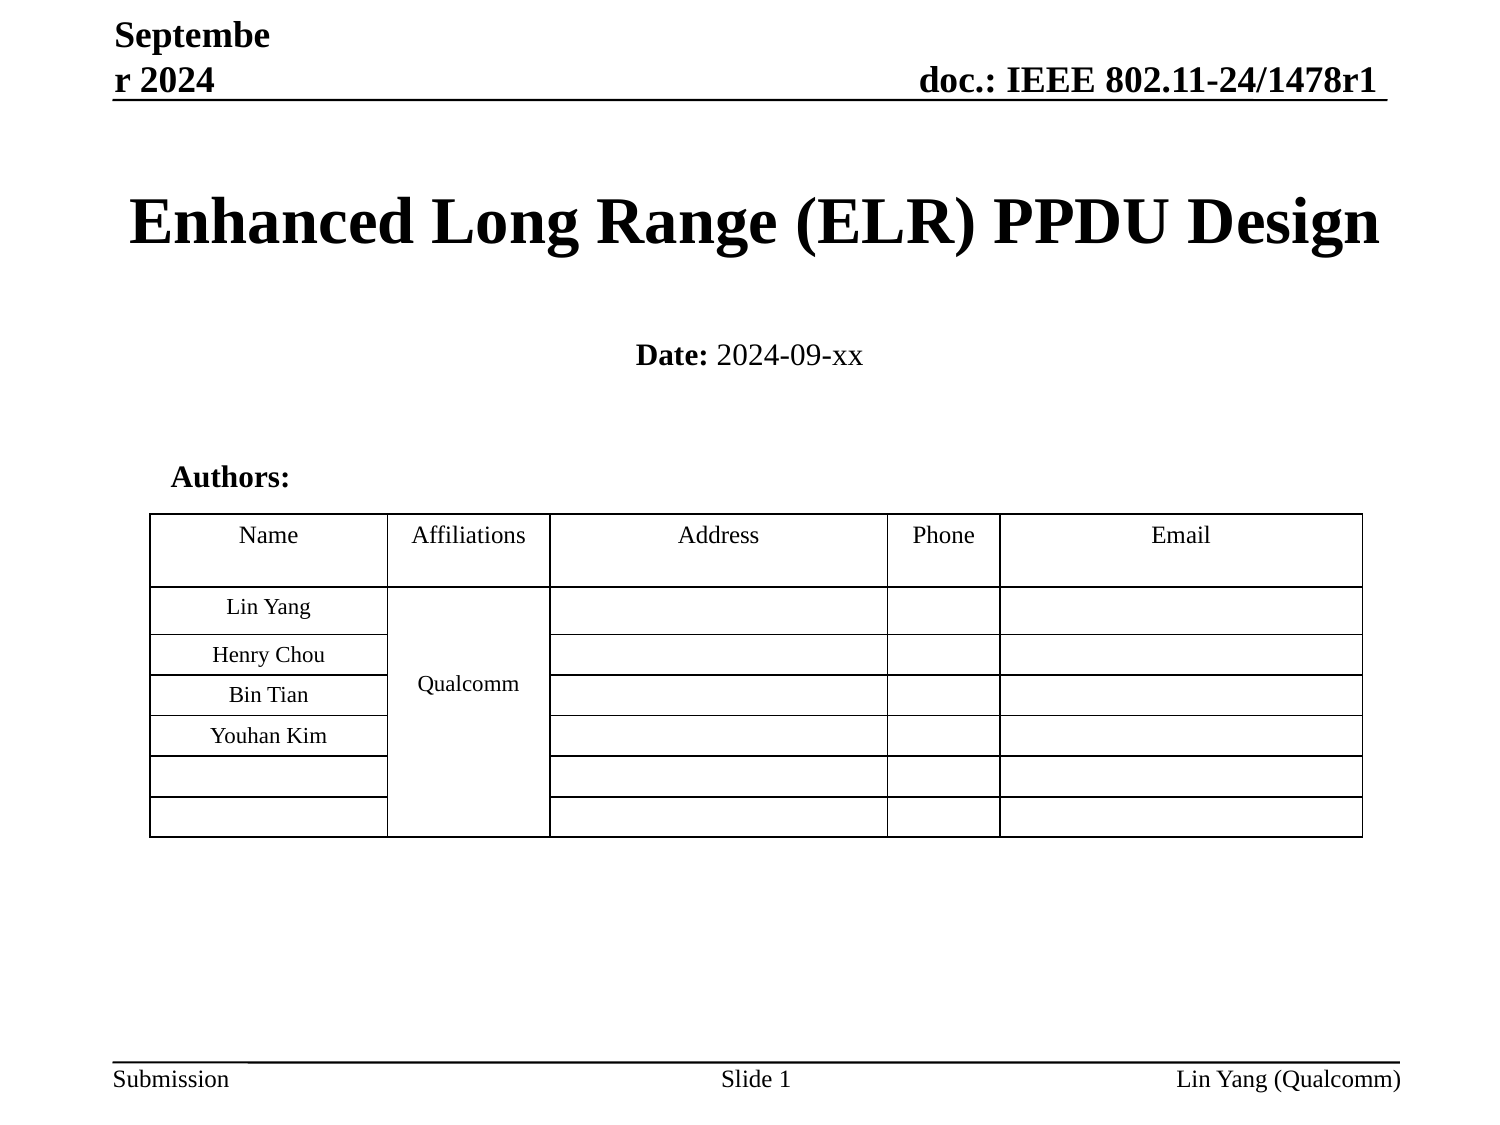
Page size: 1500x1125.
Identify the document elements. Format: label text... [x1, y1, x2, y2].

table_cell [551, 588, 887, 634]
table_cell Henry Chou [151, 635, 387, 674]
title Enhanced Long Range (ELR) PPDU Design [88, 112, 1423, 322]
table_cell Lin Yang [151, 588, 387, 634]
table_cell [551, 757, 887, 796]
table_header Address [551, 515, 887, 586]
table_cell [551, 716, 887, 755]
table_cell [888, 676, 999, 715]
table_cell [151, 798, 387, 836]
table_header Affiliations [388, 515, 549, 586]
table_cell [888, 716, 999, 755]
table_cell [151, 757, 387, 796]
table_cell [551, 676, 887, 715]
table_cell [551, 635, 887, 674]
table_cell Qualcomm [388, 588, 549, 836]
table_cell [888, 798, 999, 836]
table_header Name [151, 515, 387, 586]
footer Lin Yang (Qualcomm) [1062, 1061, 1402, 1093]
table_cell [1001, 588, 1362, 634]
table_cell [1001, 676, 1362, 715]
table_cell [1001, 798, 1362, 836]
table_header Email [1001, 515, 1362, 586]
table_header Phone [888, 515, 999, 586]
table_cell [1001, 716, 1362, 755]
table_cell Youhan Kim [151, 716, 387, 755]
table_cell [888, 757, 999, 796]
slide_number Slide 1 [712, 1061, 800, 1093]
table_cell [888, 588, 999, 634]
table_cell [888, 635, 999, 674]
table_cell Bin Tian [151, 676, 387, 715]
text_box Authors: [159, 450, 350, 509]
table_cell [1001, 757, 1362, 796]
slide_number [114, 54, 274, 101]
table_cell [551, 798, 887, 836]
table_cell [1001, 635, 1362, 674]
list Date: 2024-09-xx [112, 326, 1388, 1002]
